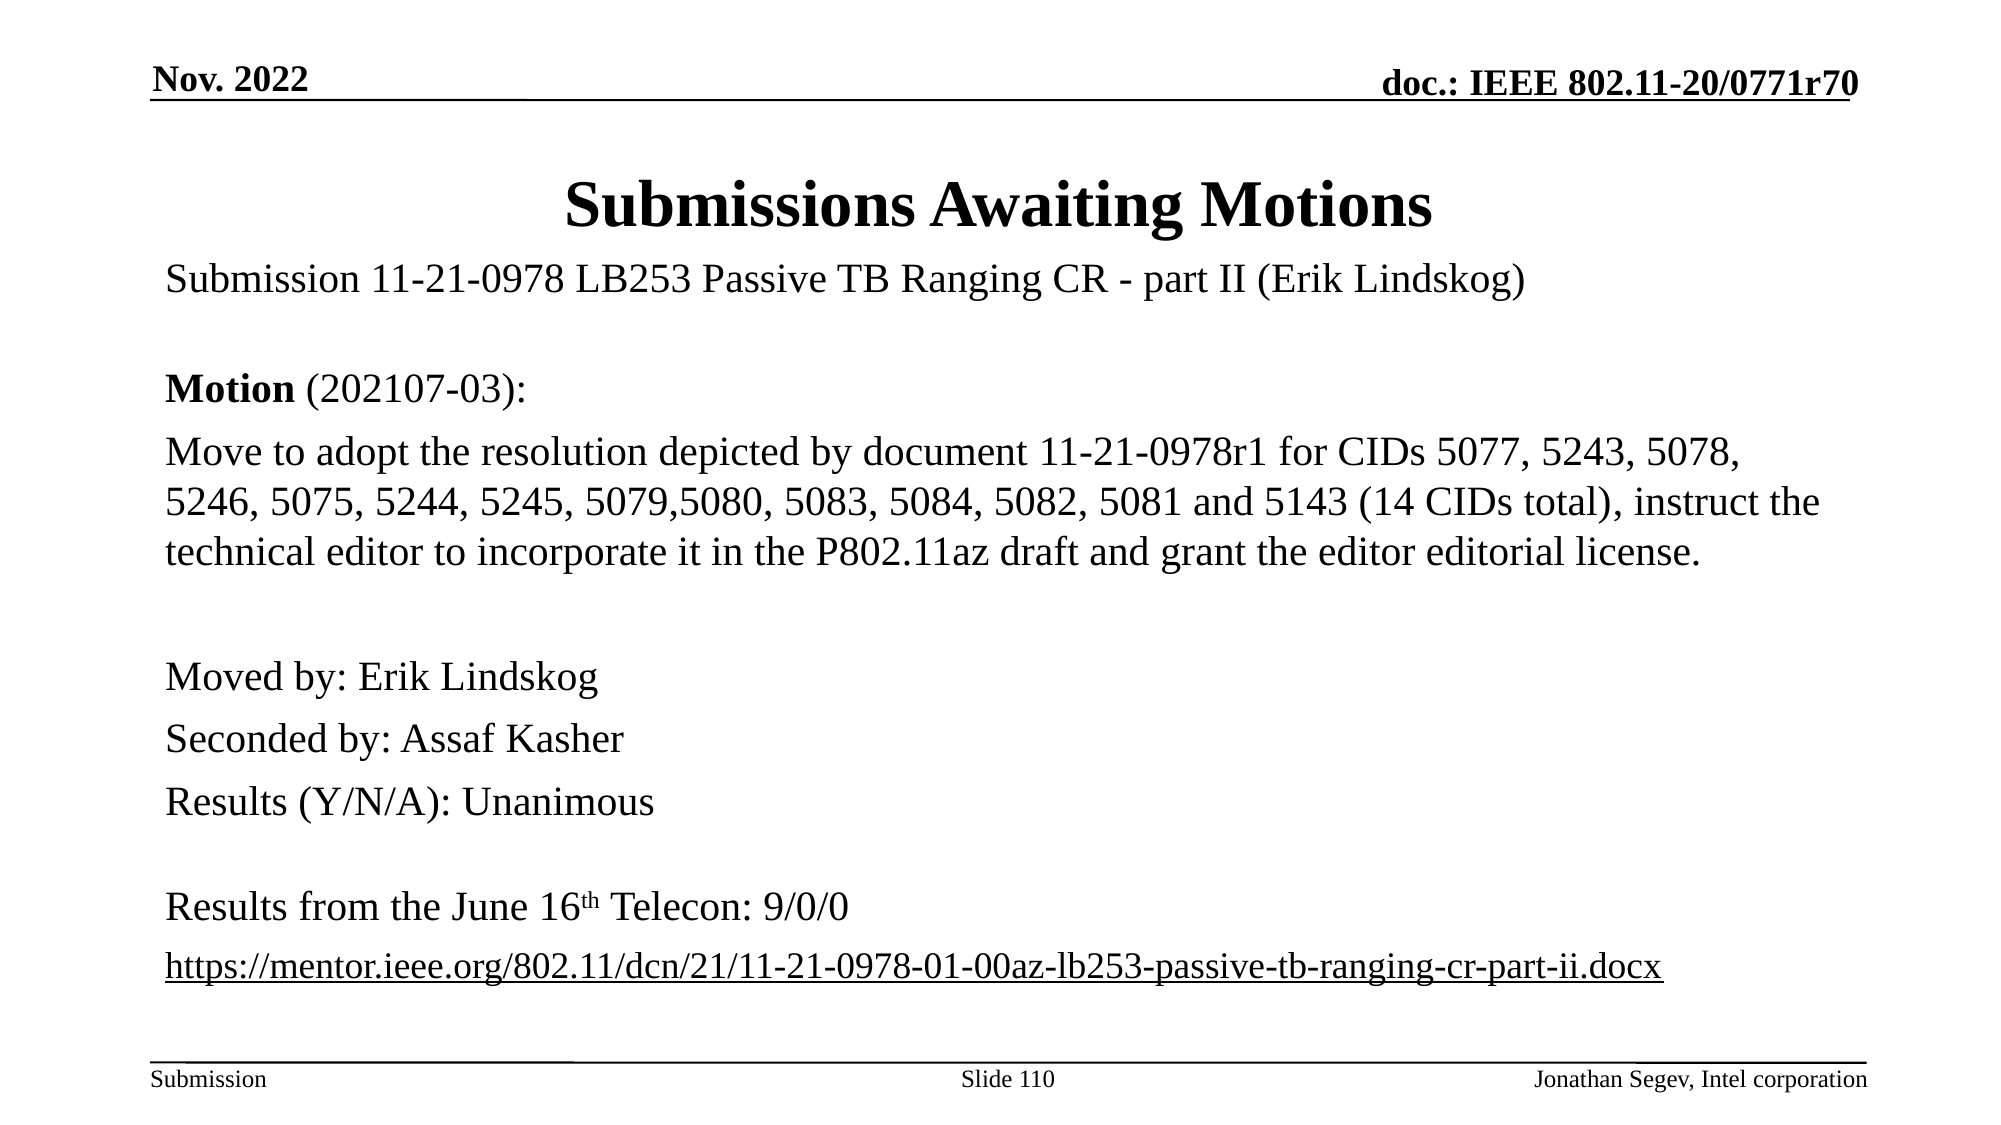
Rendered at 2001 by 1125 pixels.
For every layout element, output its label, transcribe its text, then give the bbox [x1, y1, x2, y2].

list Submission 11-21-0978 LB253 Passive TB Ranging CR - part II (Erik Lindskog) Motion (202107-03): Move to adopt the resolution depicted by document 11-21-0978r1 for CIDs 5077, 5243, 5078, 5246, 5075, 5244, 5245, 5079,5080, 5083, 5084, 5082, 5081 and 5143 (14 CIDs total), instruct the technical editor to incorporate it in the P802.11az draft and grant the editor editorial license. Moved by: Erik Lindskog Seconded by: Assaf Kasher Results (Y/N/A): Unanimous Results from the June 16th Telecon: 9/0/0 https://mentor.ieee.org/802.11/dcn/21/11-21-0978-01-00az-lb253-passive-tb-ranging-cr-part-ii.docx [149, 243, 1850, 1000]
title Submissions Awaiting Motions [149, 112, 1850, 243]
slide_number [152, 54, 563, 100]
footer Jonathan Segev, Intel corporation [1171, 1061, 1869, 1093]
slide_number Slide 110 [950, 1061, 1067, 1123]
